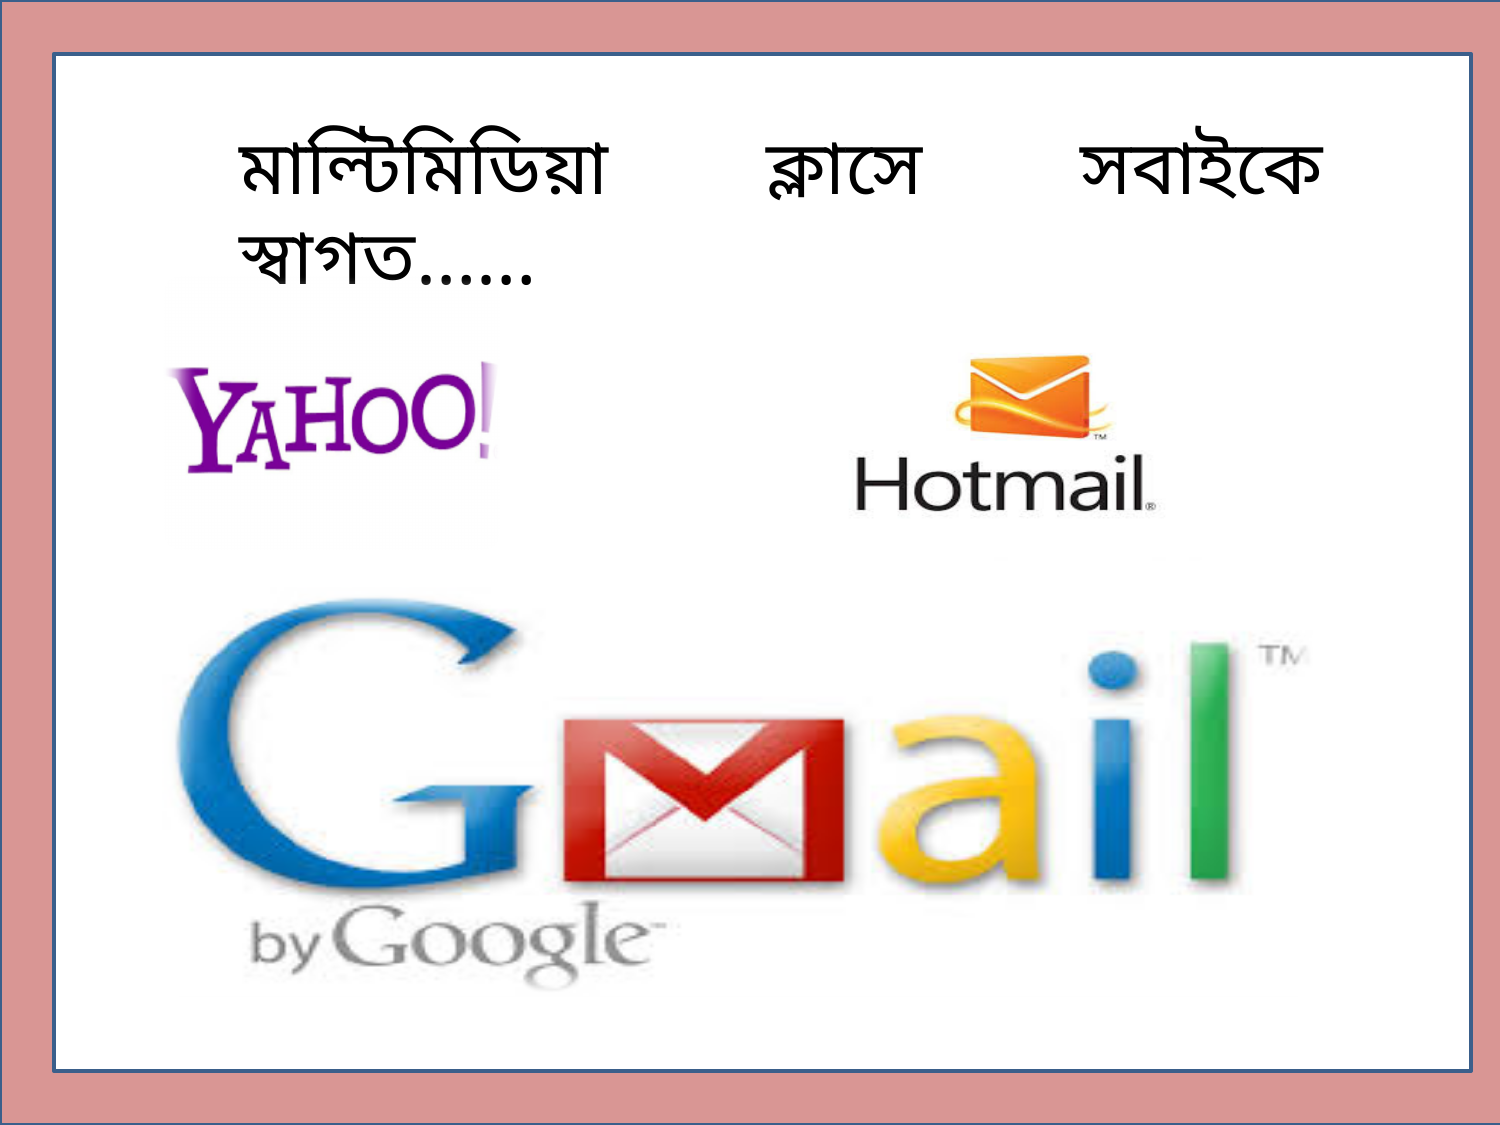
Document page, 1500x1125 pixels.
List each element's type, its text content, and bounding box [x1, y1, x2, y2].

text_box মাল্টিমিডিয়া ক্লাসে সবাইকে স্বাগত…… [224, 112, 1338, 308]
picture [824, 324, 1217, 561]
picture [162, 274, 501, 552]
picture [162, 587, 1313, 997]
